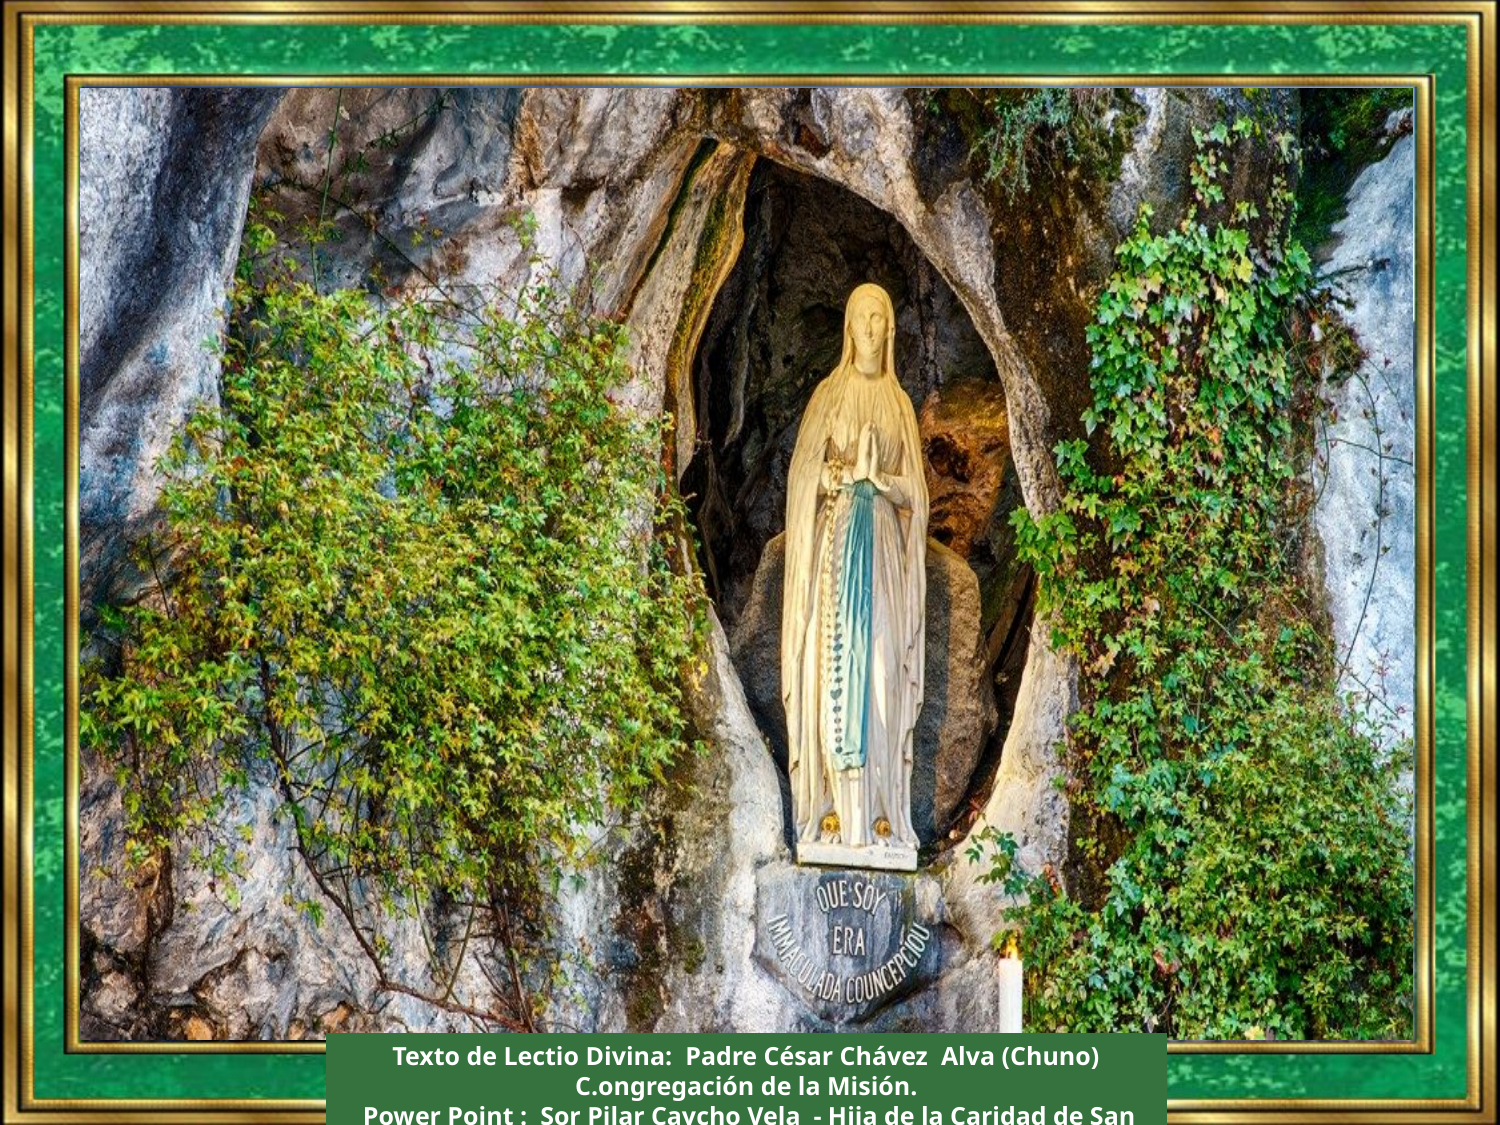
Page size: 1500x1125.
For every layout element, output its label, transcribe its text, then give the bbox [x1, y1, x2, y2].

picture [0, 0, 1500, 1125]
text_box Texto de Lectio Divina: Padre César Chávez Alva (Chuno) C.ongregación de la Misión. Power Point : Sor Pilar Caycho Vela - Hija de la Caridad de San Vicente de Paúl [326, 1051, 1167, 1125]
